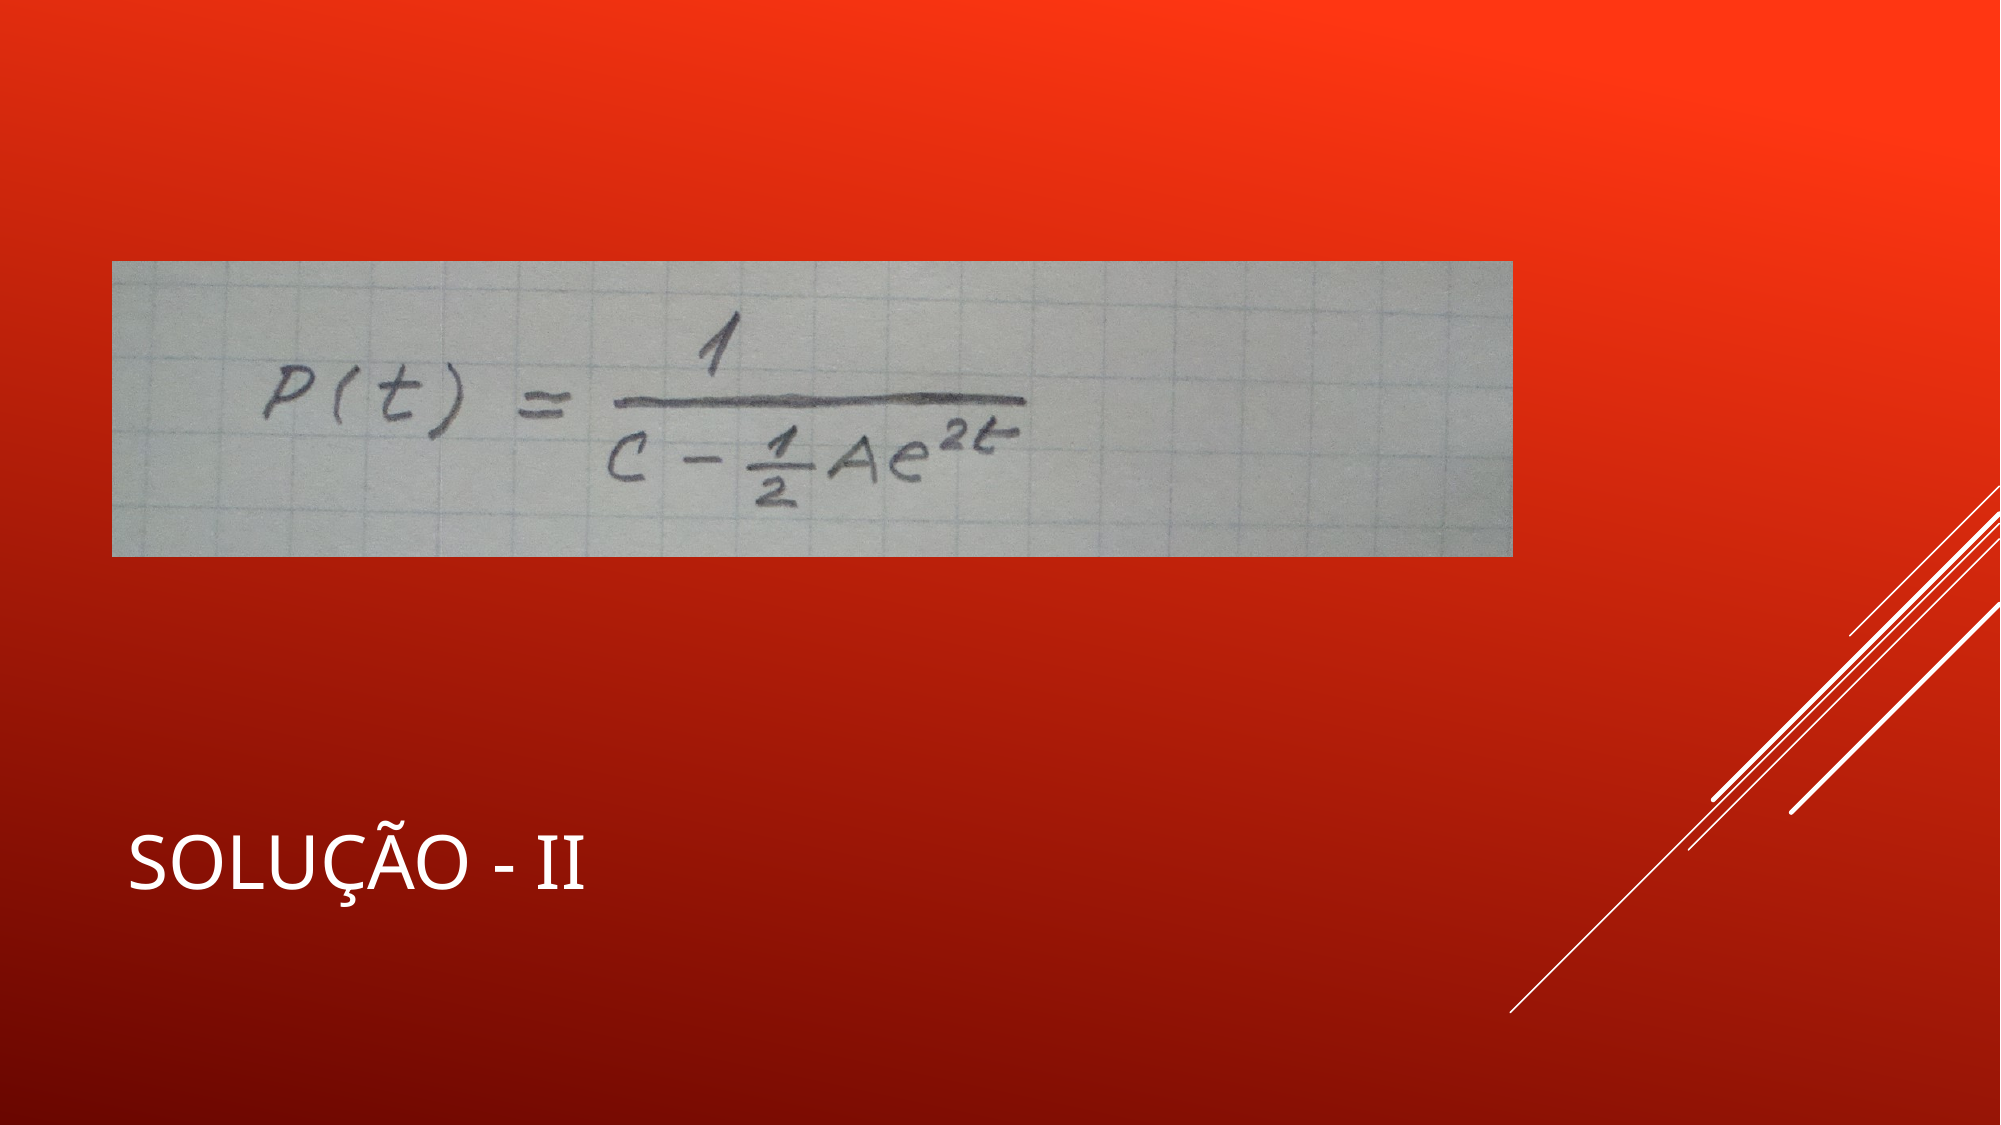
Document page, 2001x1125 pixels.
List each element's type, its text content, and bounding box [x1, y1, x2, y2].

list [111, 261, 1513, 557]
title SOLUção - II [112, 736, 1513, 984]
